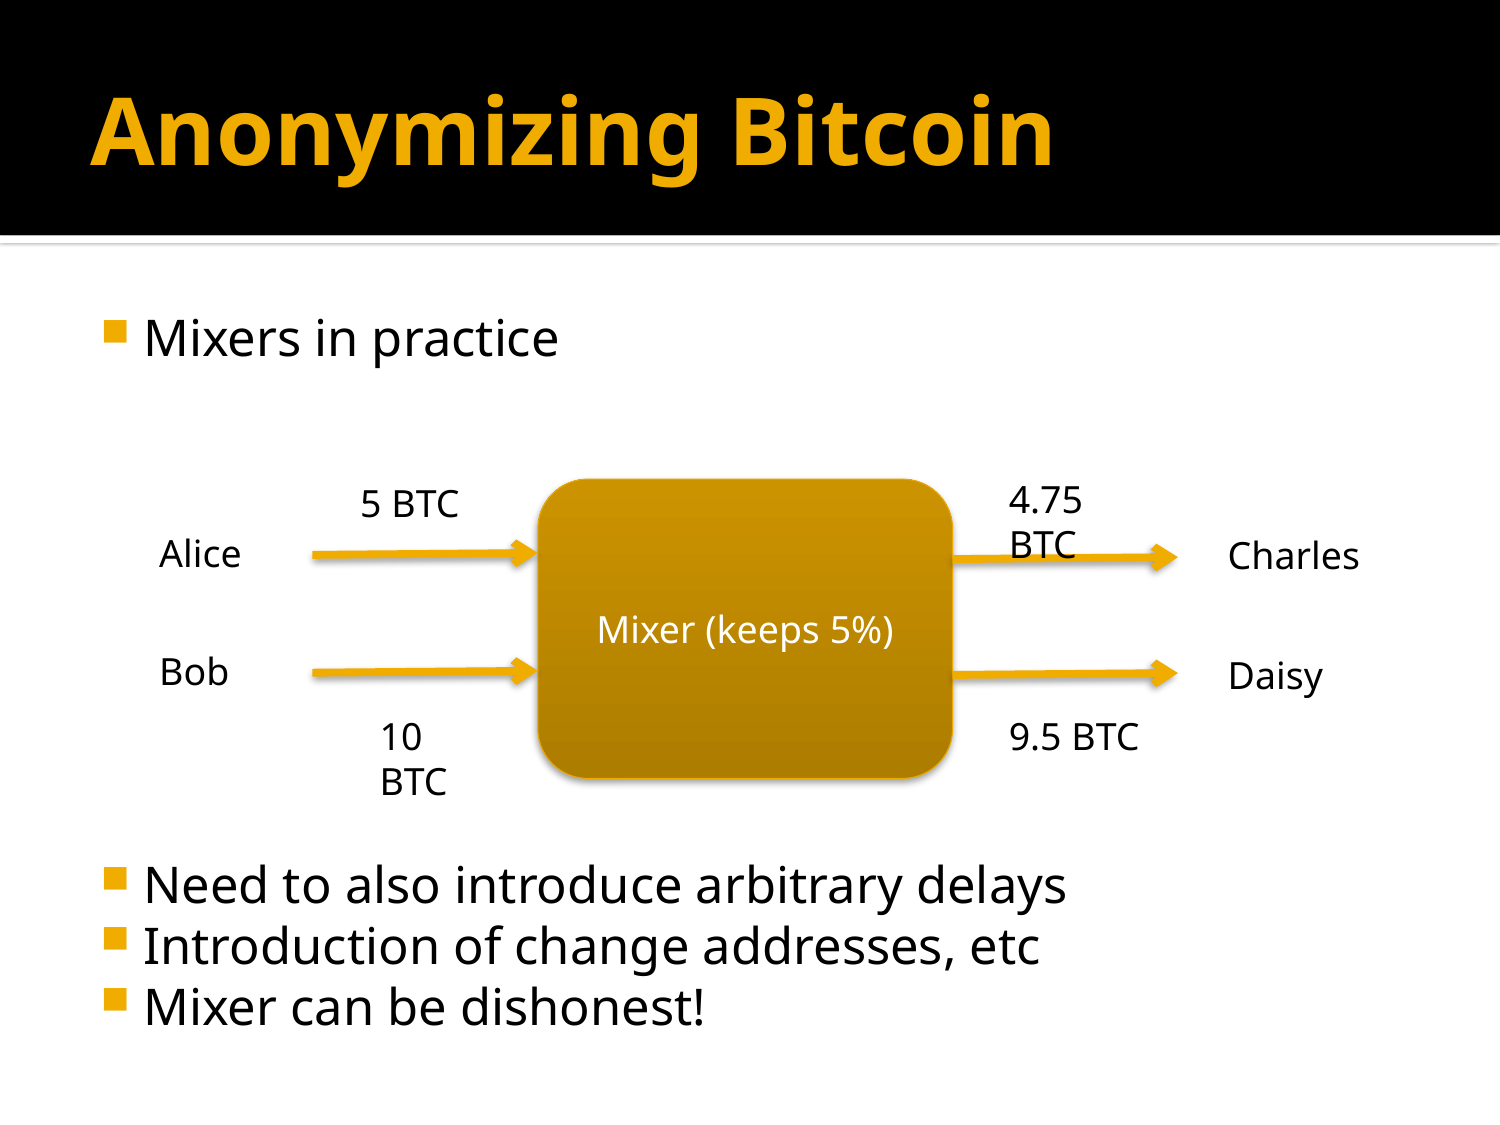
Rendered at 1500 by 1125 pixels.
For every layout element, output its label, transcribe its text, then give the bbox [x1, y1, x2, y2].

text_box Daisy [1212, 644, 1353, 705]
text_box 4.75 BTC [993, 468, 1163, 555]
text_box 9.5 BTC [993, 705, 1178, 766]
text_box Charles [1212, 524, 1379, 585]
text_box Mixer (keeps 5%) [537, 478, 954, 779]
title Anonymizing Bitcoin [75, 25, 1425, 231]
text_box 10 BTC [364, 705, 505, 811]
text_box 4.75 BTC [993, 569, 1163, 574]
text_box Alice [144, 522, 285, 583]
list Mixers in practice Need to also introduce arbitrary delays Introduction of change addresses, etc Mixer can be dishonest! [75, 291, 1425, 1050]
text_box 5 BTC [345, 473, 538, 533]
text_box Bob [144, 640, 285, 701]
